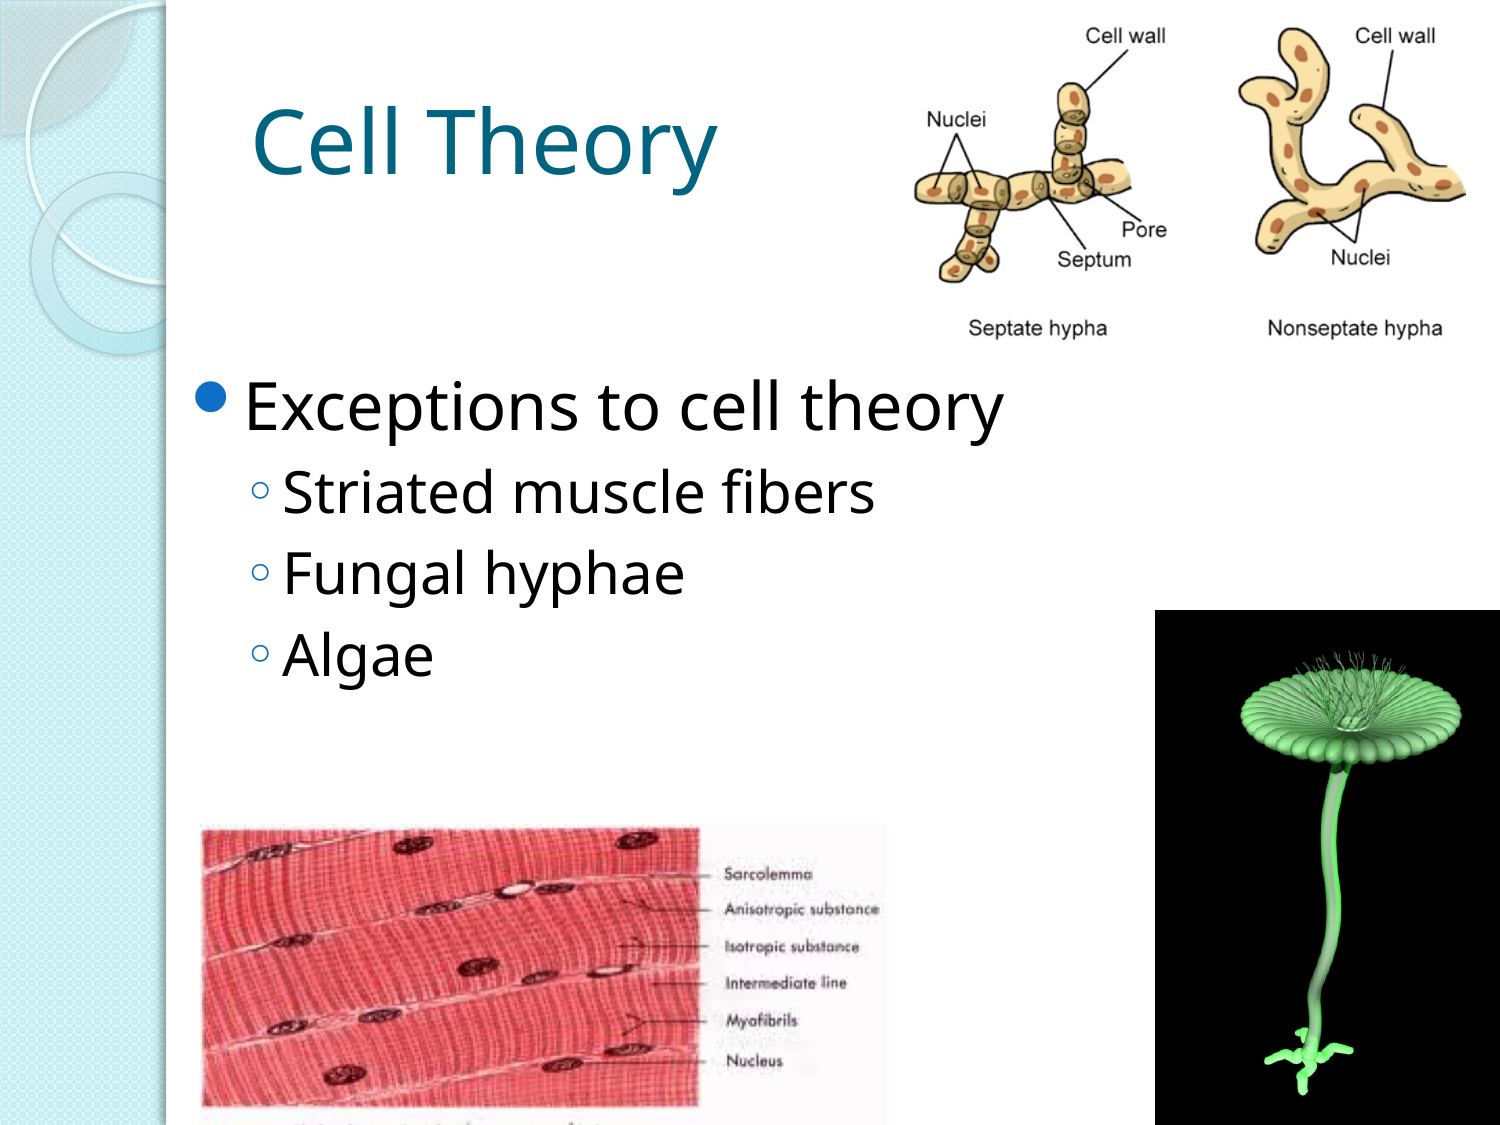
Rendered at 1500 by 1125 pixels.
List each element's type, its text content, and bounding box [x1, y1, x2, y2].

picture [1155, 610, 1500, 1125]
picture [914, 24, 1466, 342]
picture [199, 824, 889, 1125]
title Cell Theory [235, 45, 907, 233]
list Exceptions to cell theory Striated muscle fibers Fungal hyphae Algae [162, 356, 1393, 1125]
